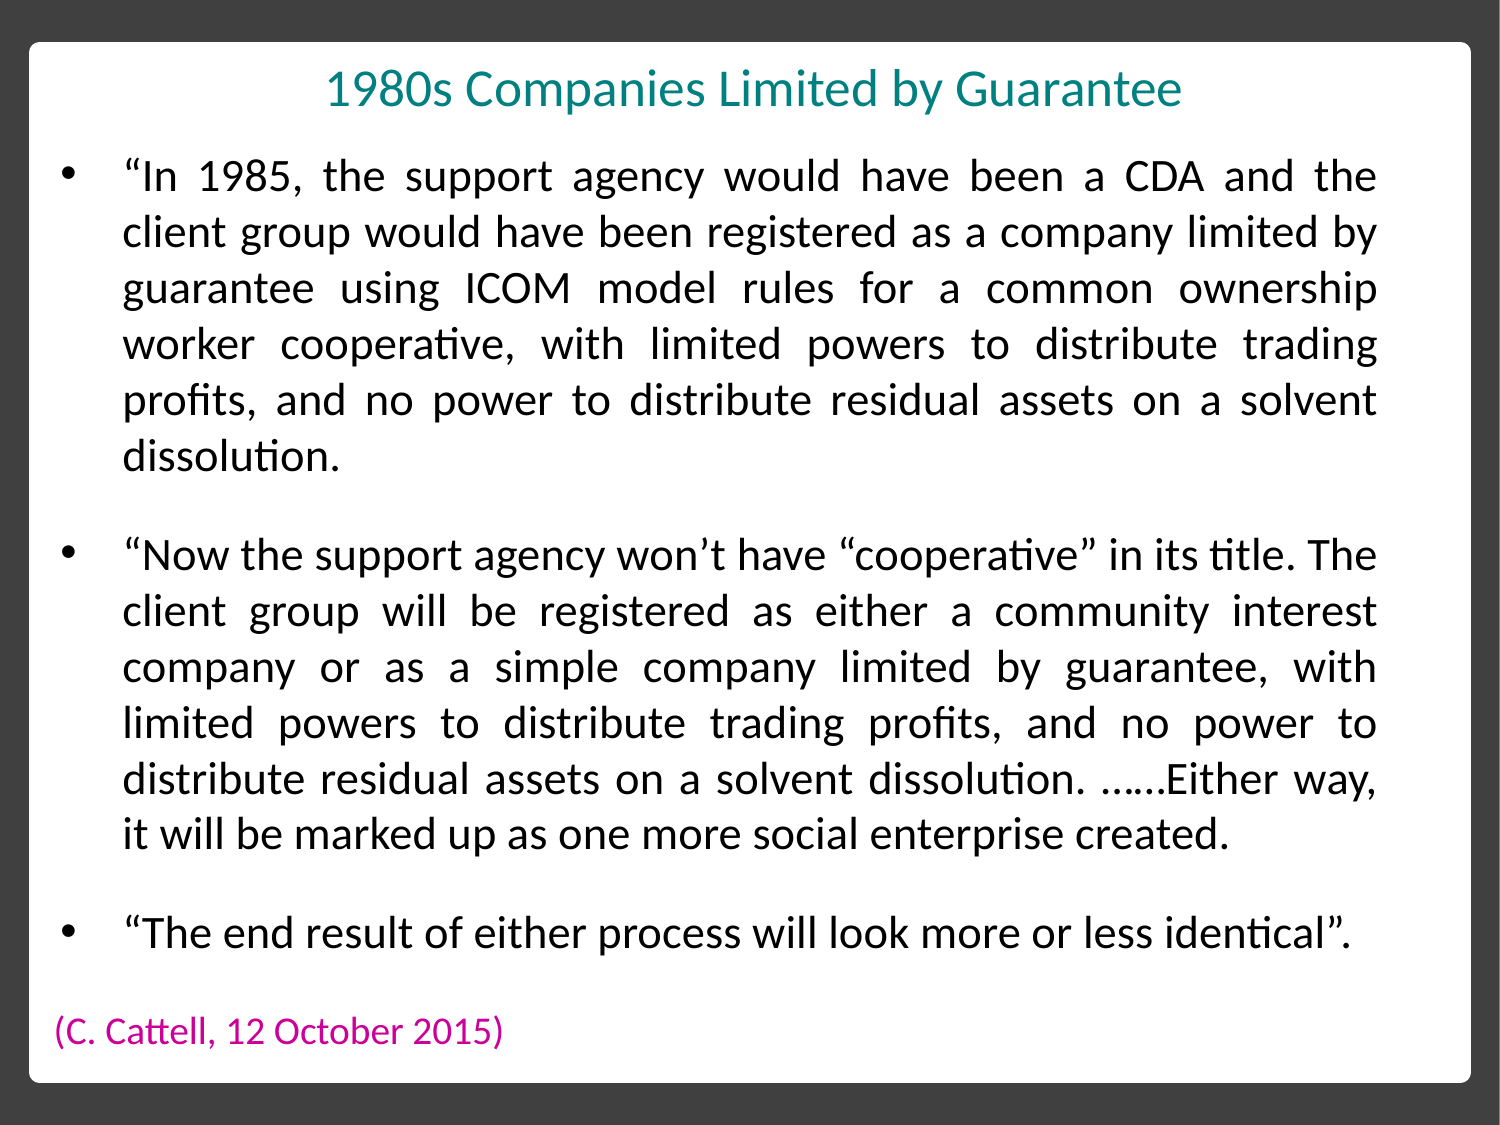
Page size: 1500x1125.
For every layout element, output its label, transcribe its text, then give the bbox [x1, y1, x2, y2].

title 1980s Companies Limited by Guarantee [39, 52, 1471, 126]
text_box [0, 905, 1500, 1125]
text_box [37, 50, 1462, 751]
text_box [0, 751, 1500, 905]
list “In 1985, the support agency would have been a CDA and the client group would have been registered as a company limited by guarantee using ICOM model rules for a common ownership worker cooperative, with limited powers to distribute trading profits, and no power to distribute residual assets on a solvent dissolution. “Now the support agency won’t have “cooperative” in its title. The client group will be registered as either a community interest company or as a simple company limited by guarantee, with limited powers to distribute trading profits, and no power to distribute residual assets on a solvent dissolution. ……Either way, it will be marked up as one more social enterprise created. “The end result of either process will look more or less identical”. (C. Cattell, 12 October 2015) [38, 905, 1471, 1073]
list “In 1985, the support agency would have been a CDA and the client group would have been registered as a company limited by guarantee using ICOM model rules for a common ownership worker cooperative, with limited powers to distribute trading profits, and no power to distribute residual assets on a solvent dissolution. “Now the support agency won’t have “cooperative” in its title. The client group will be registered as either a community interest company or as a simple company limited by guarantee, with limited powers to distribute trading profits, and no power to distribute residual assets on a solvent dissolution. ……Either way, it will be marked up as one more social enterprise created. “The end result of either process will look more or less identical”. (C. Cattell, 12 October 2015) [38, 137, 1471, 751]
text_box [0, 0, 1500, 751]
